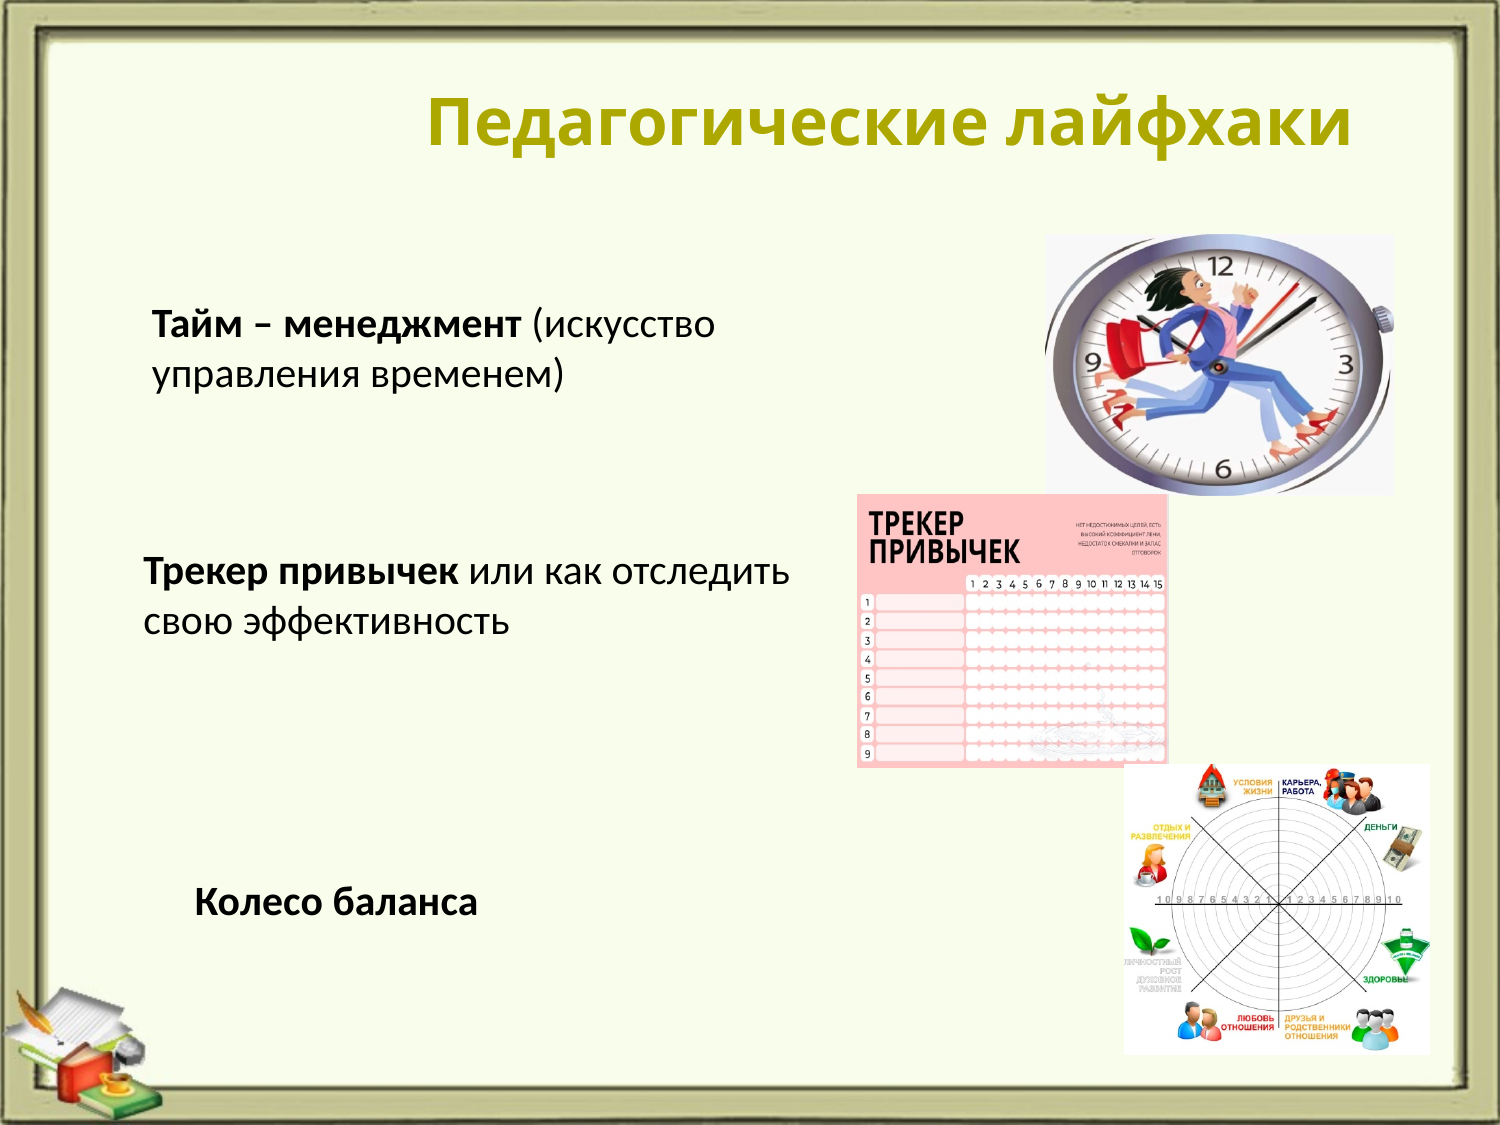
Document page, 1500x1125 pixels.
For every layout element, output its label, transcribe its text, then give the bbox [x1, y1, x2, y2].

picture [0, 0, 1500, 1125]
title Педагогические лайфхаки [381, 59, 1397, 189]
text_box Колесо баланса [180, 866, 817, 932]
text_box Тайм – менеджмент (искусство управления временем) [137, 288, 888, 404]
text_box Трекер привычек или как отследить свою эффективность [128, 535, 857, 650]
